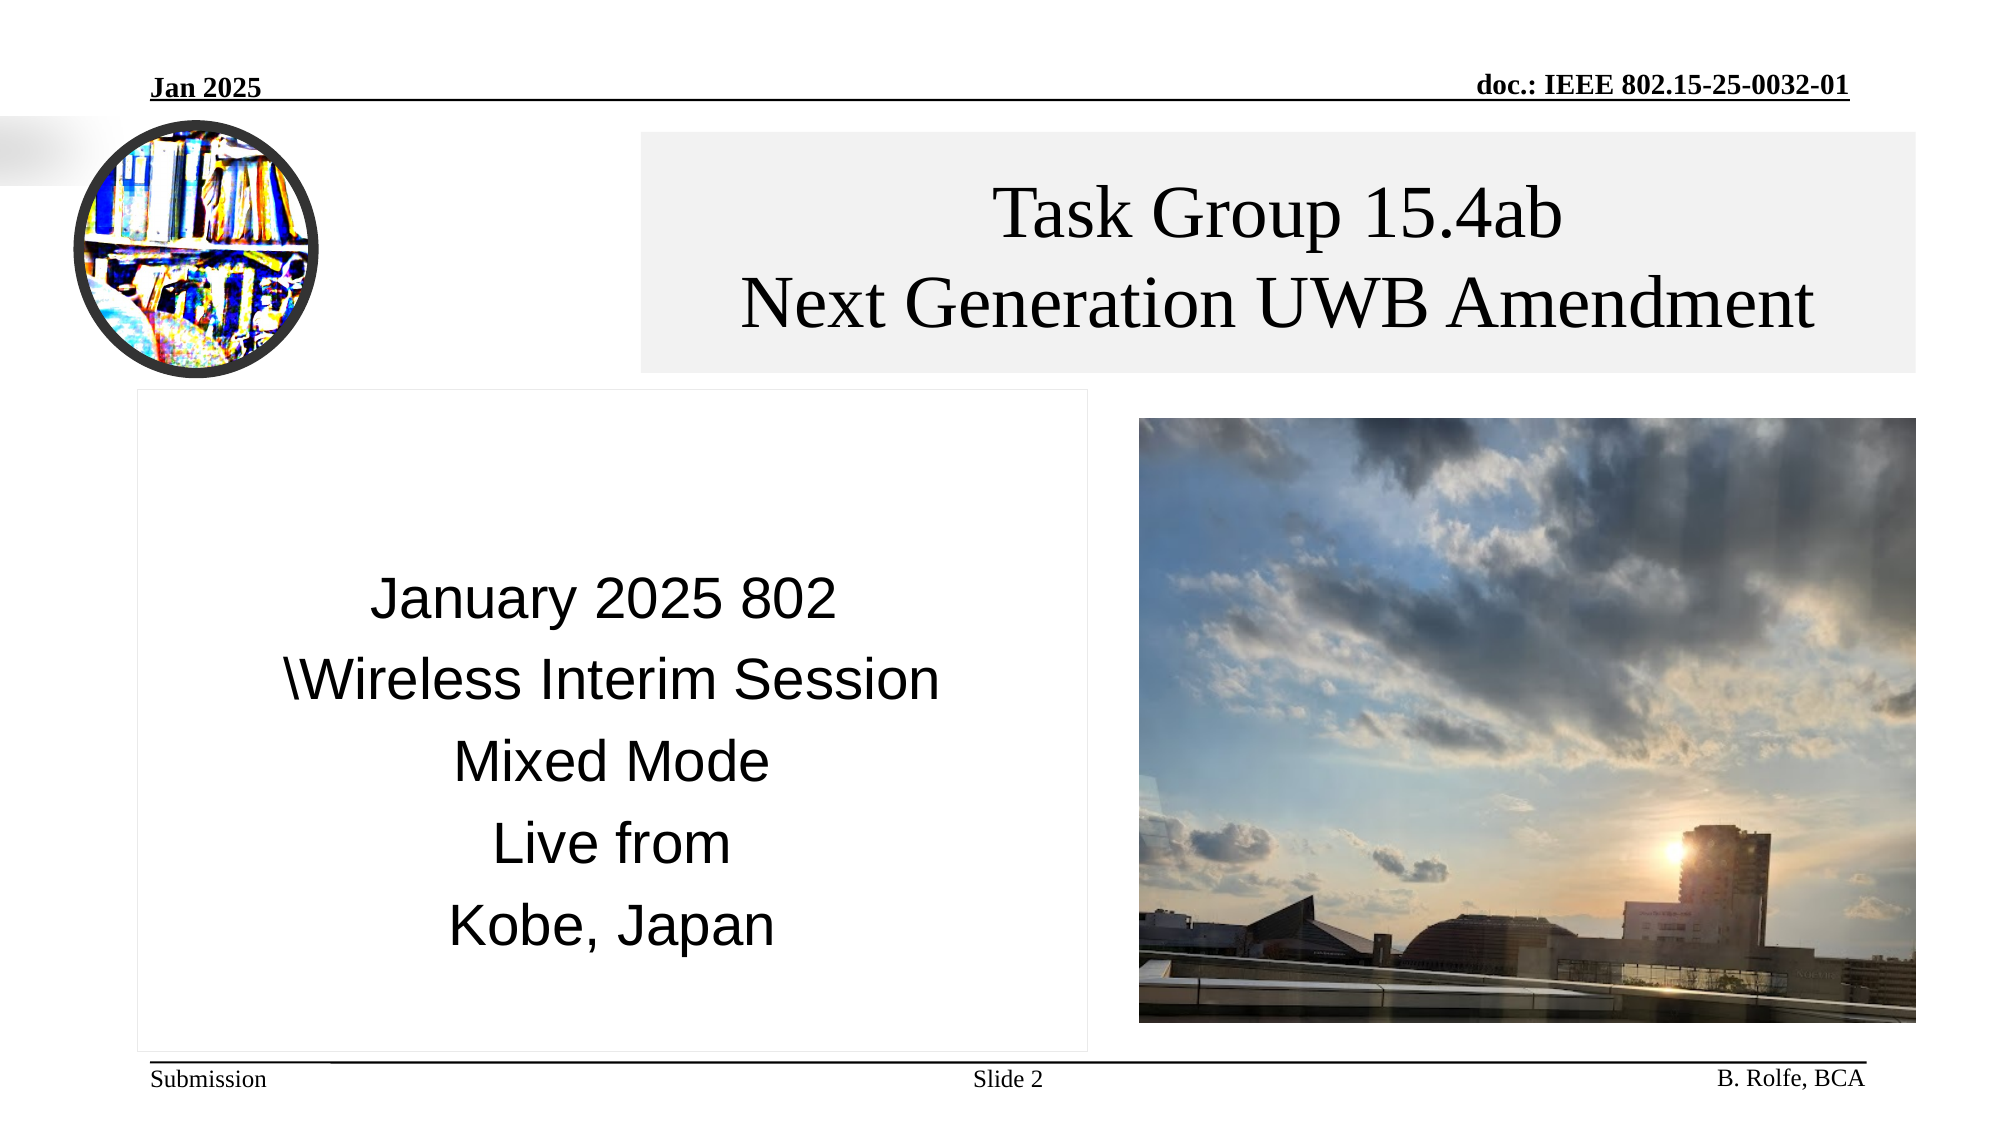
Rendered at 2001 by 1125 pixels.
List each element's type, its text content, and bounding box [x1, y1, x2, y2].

picture [78, 125, 314, 374]
picture [1139, 418, 1917, 1023]
subtitle January 2025 802 \Wireless Interim Session Mixed Mode Live from Kobe, Japan [137, 389, 1088, 1052]
title Task Group 15.4ab Next Generation UWB Amendment [640, 131, 1916, 373]
slide_number Slide 2 [964, 1062, 1053, 1093]
